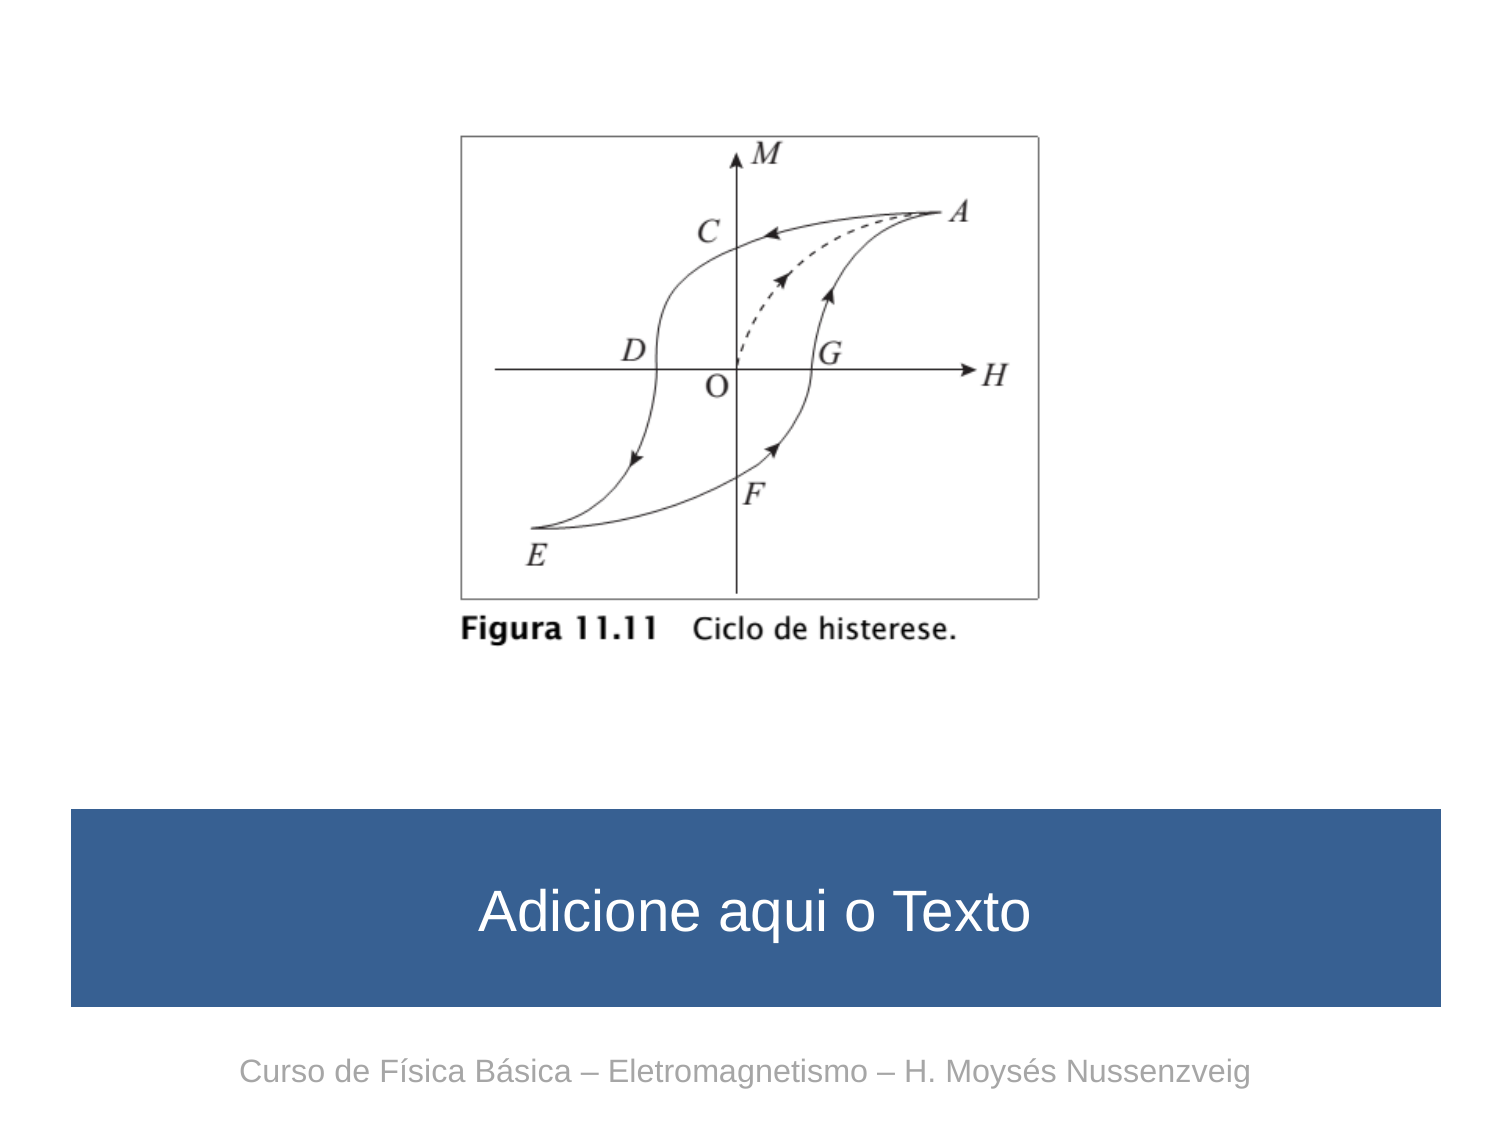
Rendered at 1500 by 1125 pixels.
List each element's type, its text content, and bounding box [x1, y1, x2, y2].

text_box Adicione aqui o Texto [70, 808, 1442, 1008]
picture [442, 125, 1047, 656]
footer Curso de Física Básica – Eletromagnetismo – H. Moysés Nussenzveig [0, 1042, 1500, 1103]
